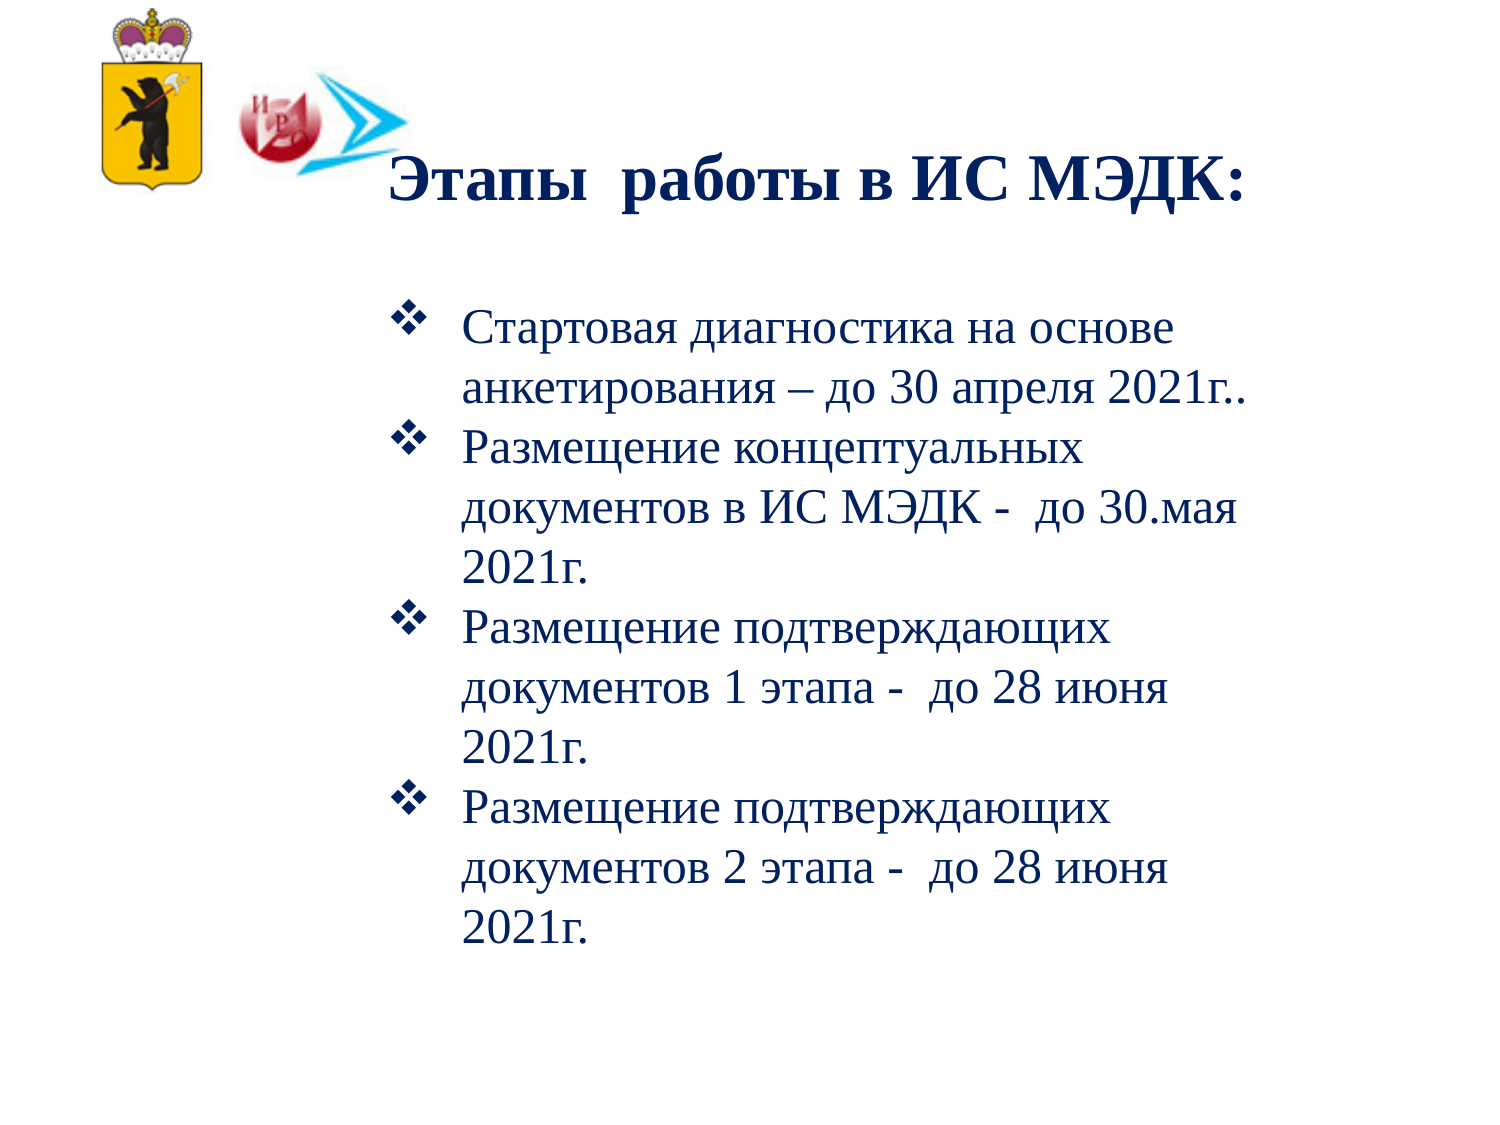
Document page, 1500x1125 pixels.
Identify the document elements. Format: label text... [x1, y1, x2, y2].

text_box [88, 7, 414, 194]
text_box Этапы работы в ИС МЭДК: Стартовая диагностика на основе анкетирования – до 30 апреля 2021г.. Размещение концептуальных документов в ИС МЭДК - до 30.мая 2021г. Размещение подтверждающих документов 1 этапа - до 28 июня 2021г. Размещение подтверждающих документов 2 этапа - до 28 июня 2021г. [371, 66, 1287, 961]
